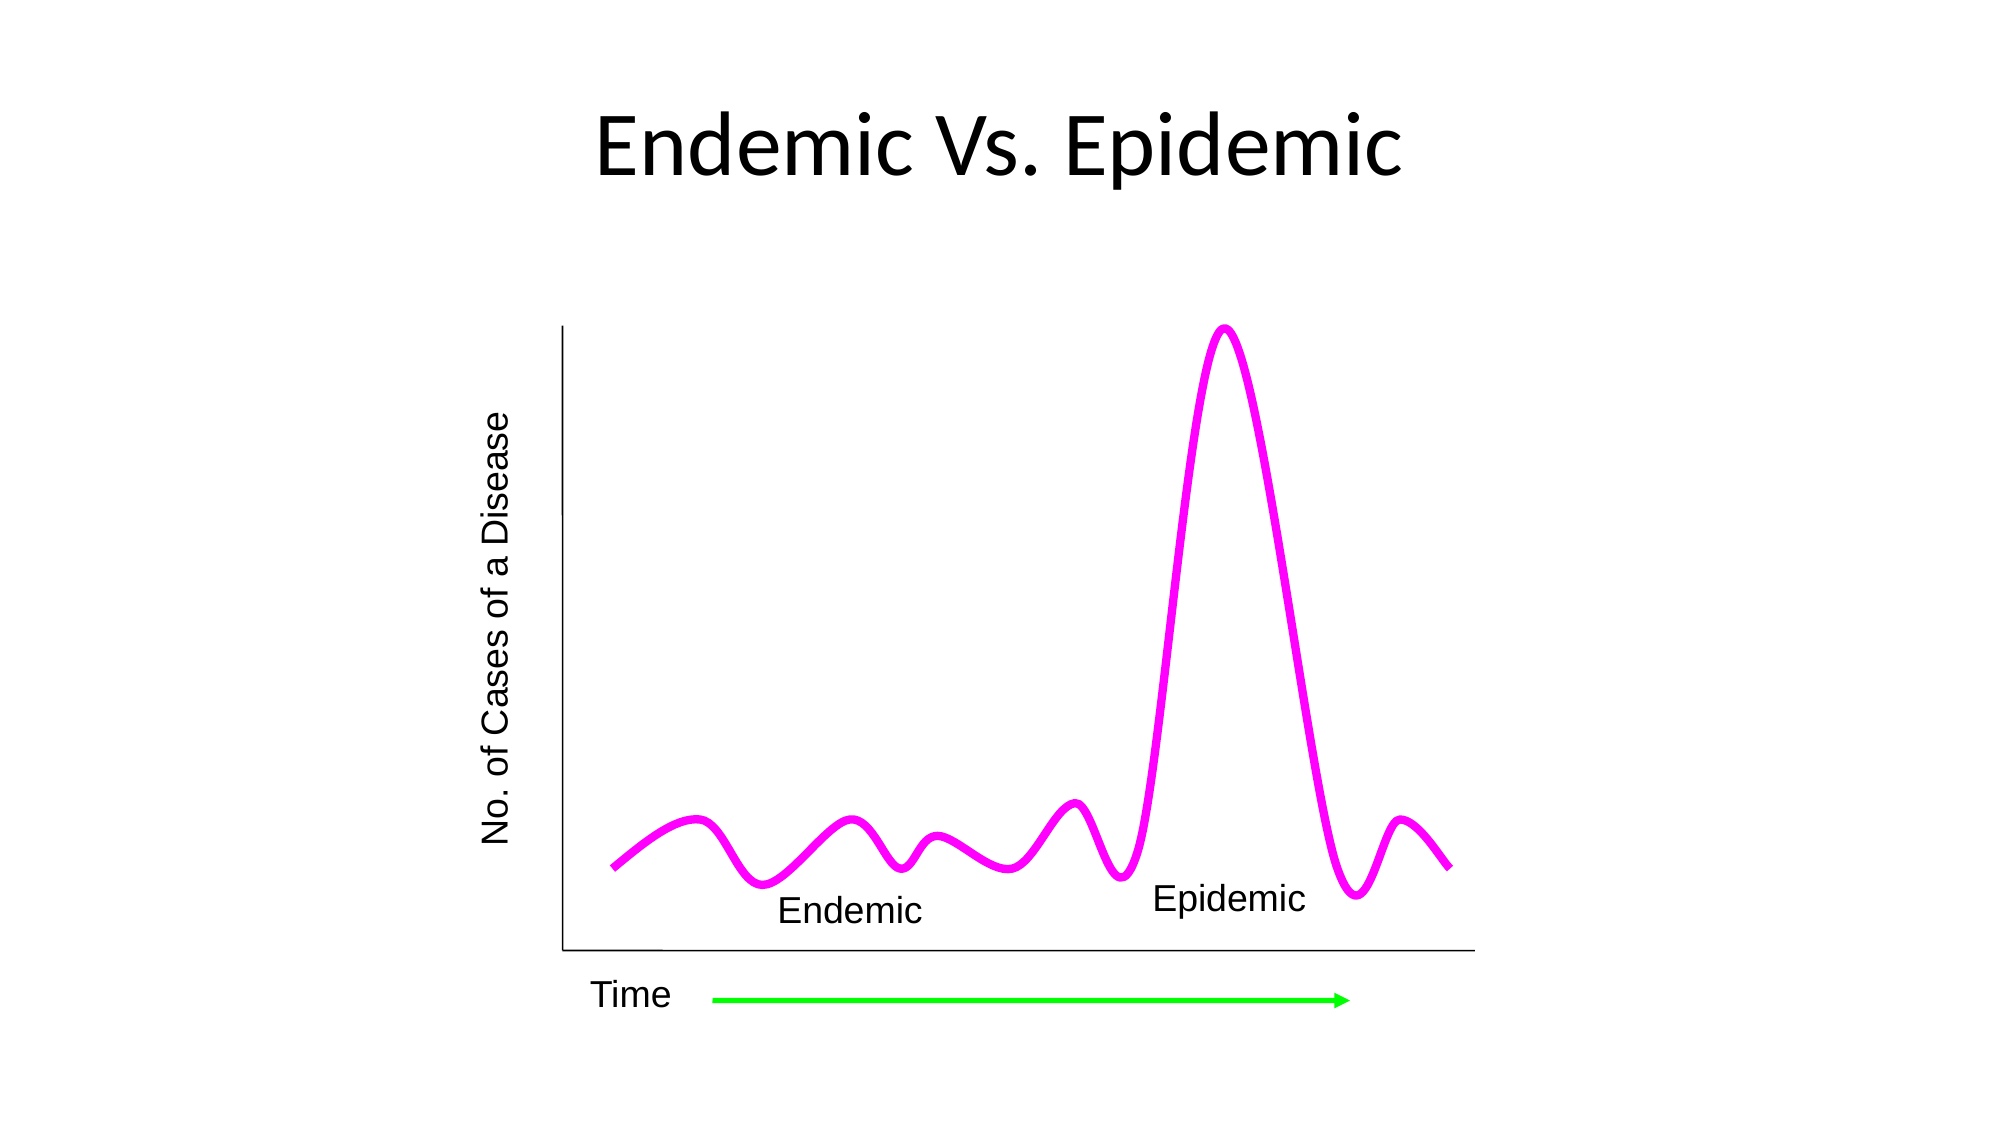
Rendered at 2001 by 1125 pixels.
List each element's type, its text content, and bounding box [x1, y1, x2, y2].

text_box Epidemic [1137, 866, 1375, 926]
text_box [1375, 819, 1450, 869]
text_box [612, 328, 1337, 885]
text_box No. of Cases of a Disease [462, 300, 523, 862]
text_box Time [574, 962, 738, 1023]
title Endemic Vs. Epidemic [99, 45, 1900, 233]
text_box [712, 994, 1351, 1007]
text_box Endemic [762, 878, 1000, 939]
